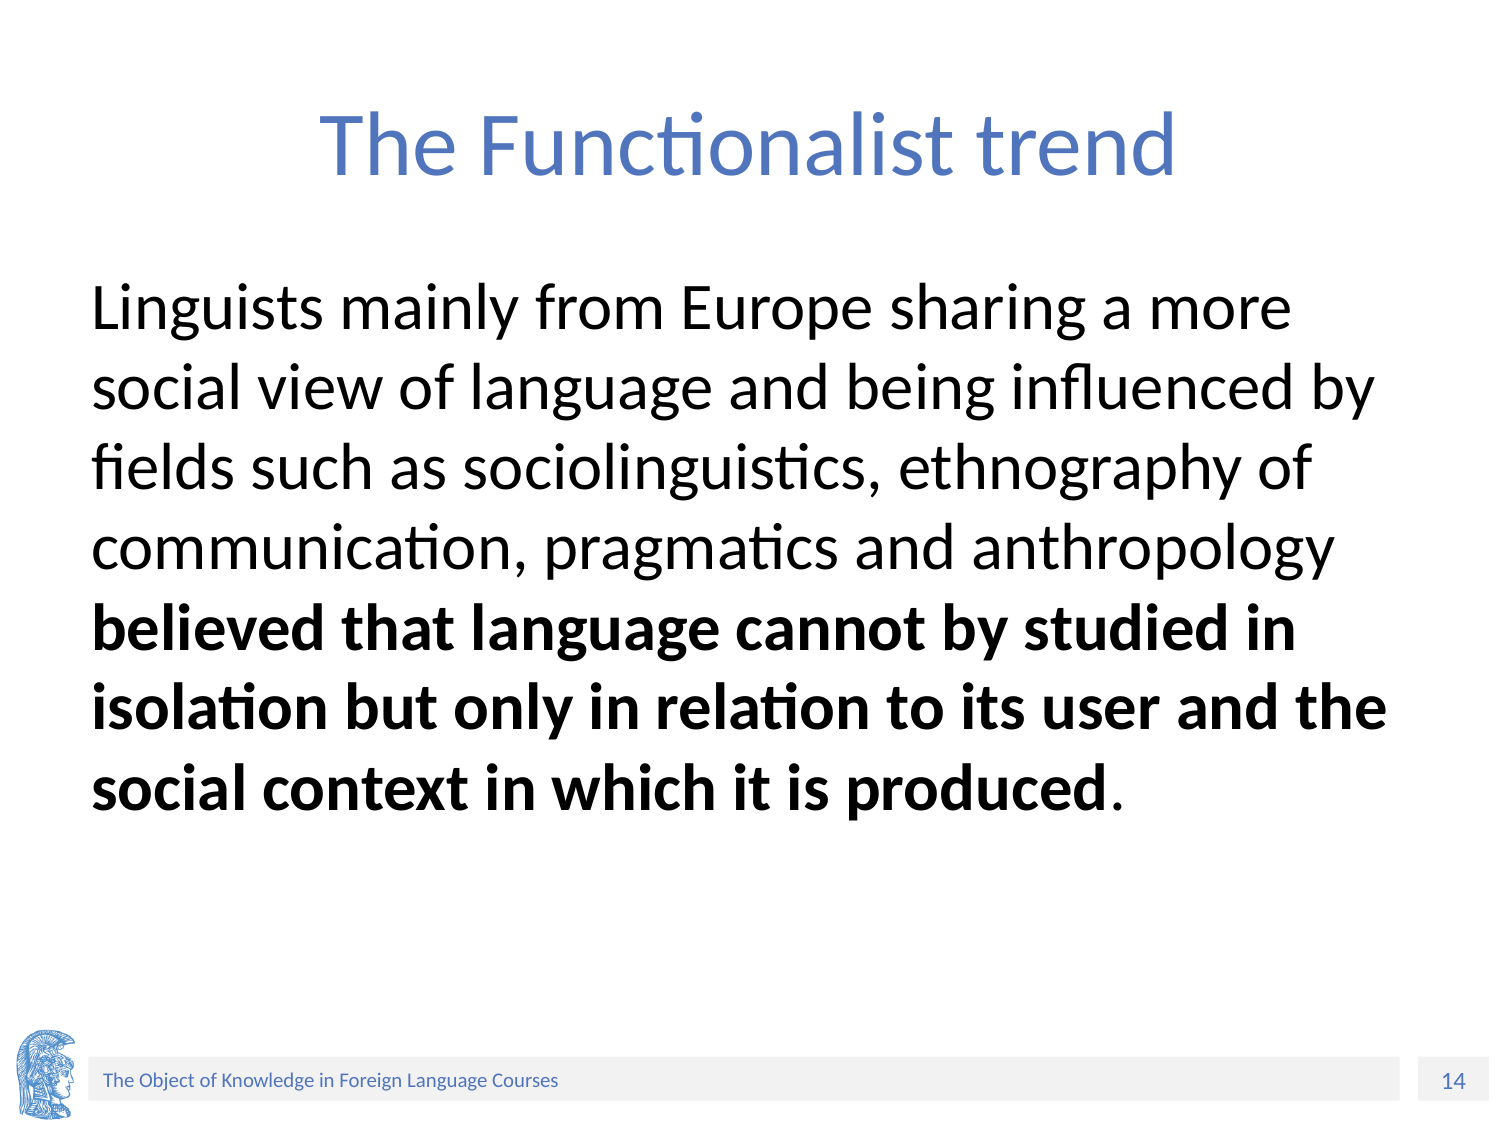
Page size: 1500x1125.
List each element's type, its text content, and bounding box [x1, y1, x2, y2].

picture [9, 1026, 81, 1120]
list Linguists mainly from Europe sharing a more social view of language and being influenced by fields such as sociolinguistics, ethnography of communication, pragmatics and anthropology believed that language cannot by studied in isolation but only in relation to its user and the social context in which it is produced. [76, 255, 1427, 998]
title The Functionalist trend [75, 45, 1425, 233]
